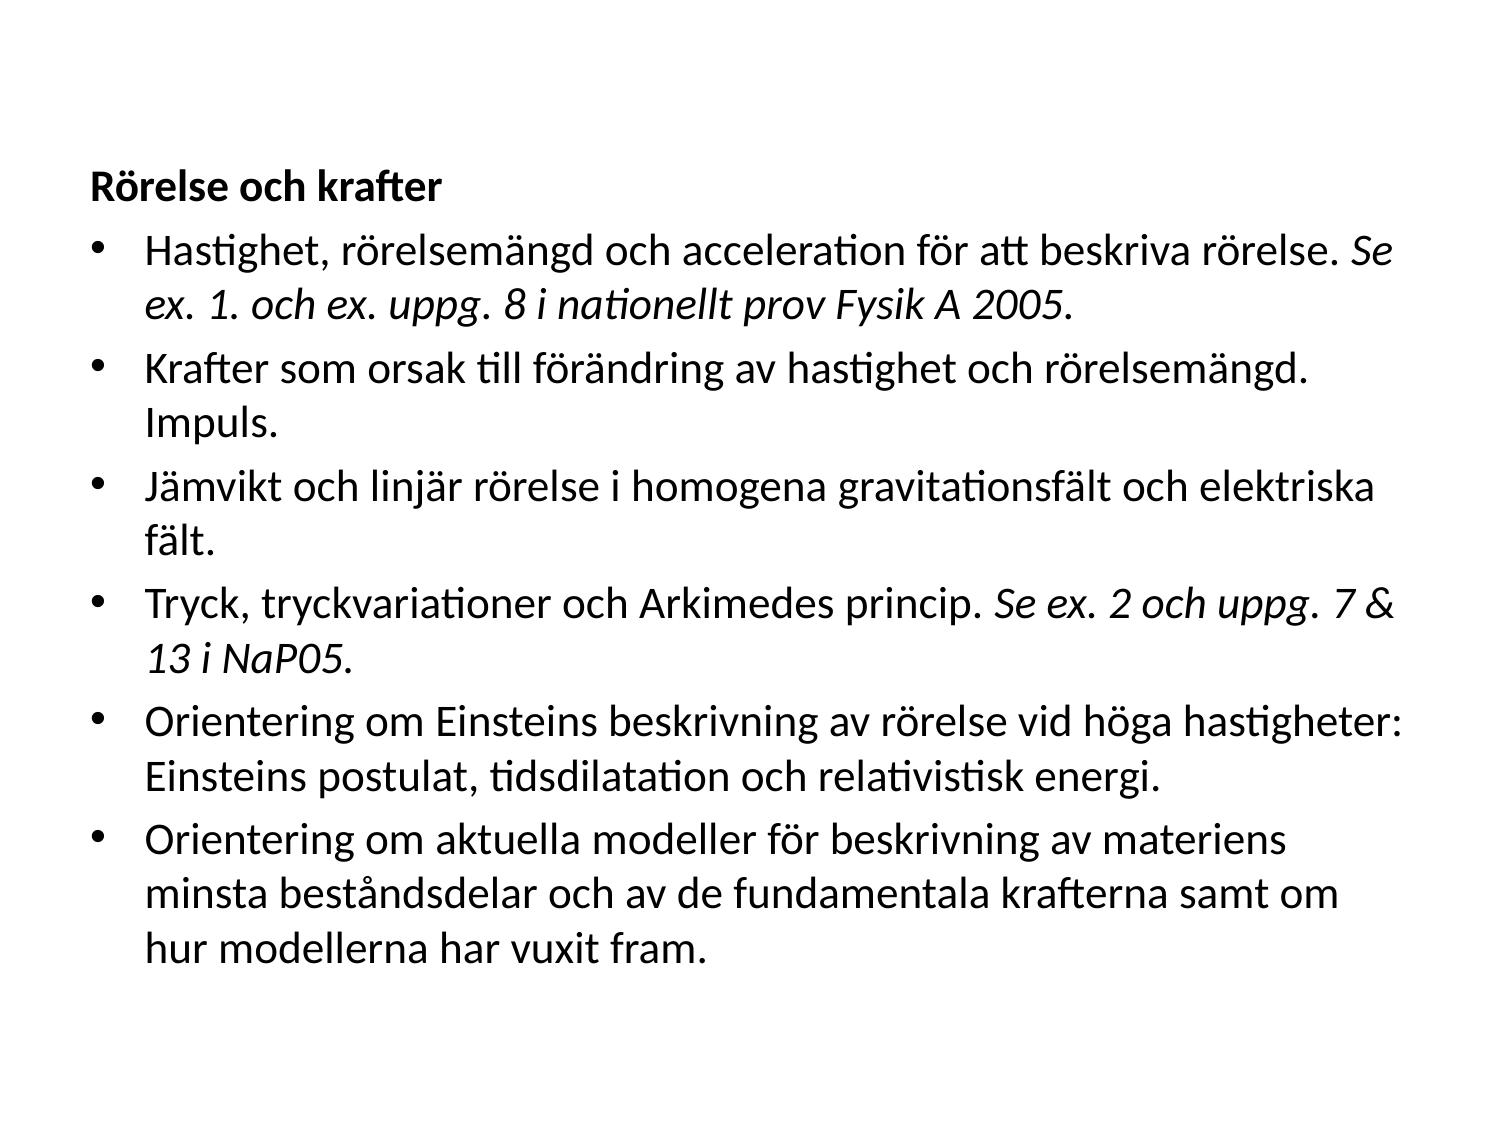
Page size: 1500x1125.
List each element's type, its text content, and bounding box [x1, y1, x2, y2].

list Rörelse och krafter Hastighet, rörelsemängd och acceleration för att beskriva rörelse. Se ex. 1. och ex. uppg. 8 i nationellt prov Fysik A 2005. Krafter som orsak till förändring av hastighet och rörelsemängd. Impuls. Jämvikt och linjär rörelse i homogena gravitationsfält och elektriska fält. Tryck, tryckvariationer och Arkimedes princip. Se ex. 2 och uppg. 7 & 13 i NaP05. Orientering om Einsteins beskrivning av rörelse vid höga hastigheter: Einsteins postulat, tidsdilatation och relativistisk energi. Orientering om aktuella modeller för beskrivning av materiens minsta beståndsdelar och av de fundamentala krafterna samt om hur modellerna har vuxit fram. [75, 149, 1425, 1005]
